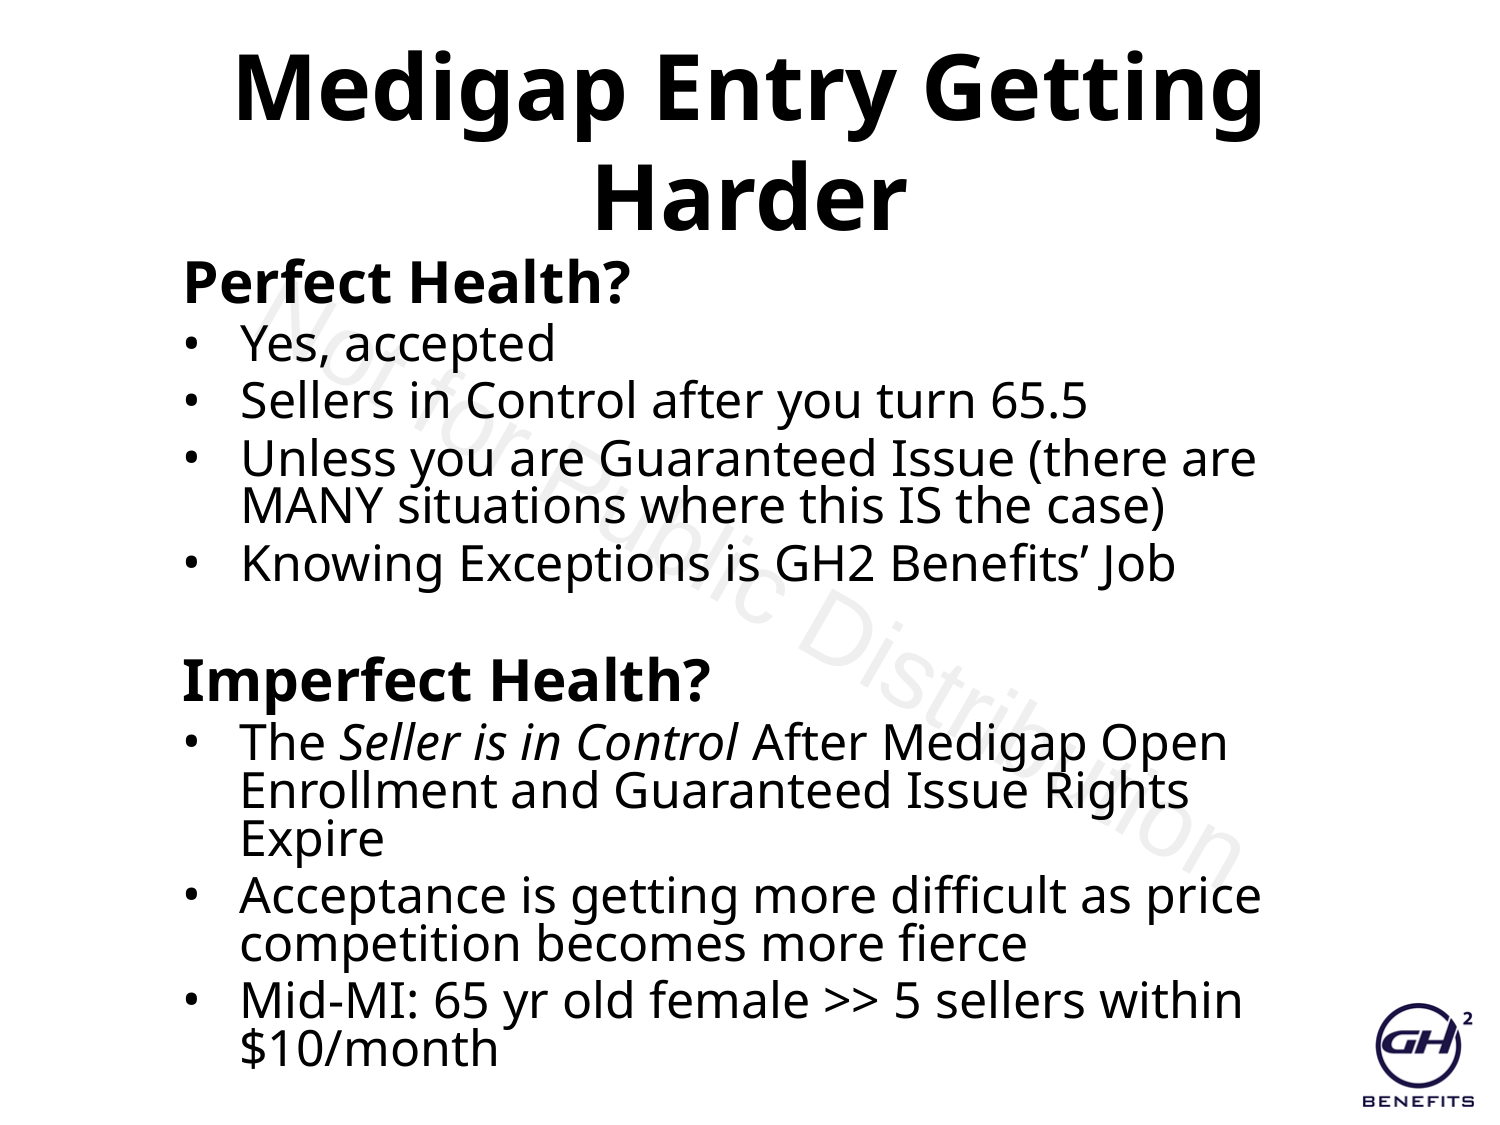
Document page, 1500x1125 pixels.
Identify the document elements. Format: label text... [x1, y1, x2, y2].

picture [1362, 1002, 1475, 1108]
title Medigap Entry Getting Harder [75, 45, 1425, 233]
text_box Perfect Health? Yes, accepted Sellers in Control after you turn 65.5 Unless you are Guaranteed Issue (there are MANY situations where this IS the case) Knowing Exceptions is GH2 Benefits’ Job Imperfect Health? The Seller is in Control After Medigap Open Enrollment and Guaranteed Issue Rights Expire Acceptance is getting more difficult as price competition becomes more fierce Mid-MI: 65 yr old female >> 5 sellers within $10/month [151, 250, 1350, 1095]
